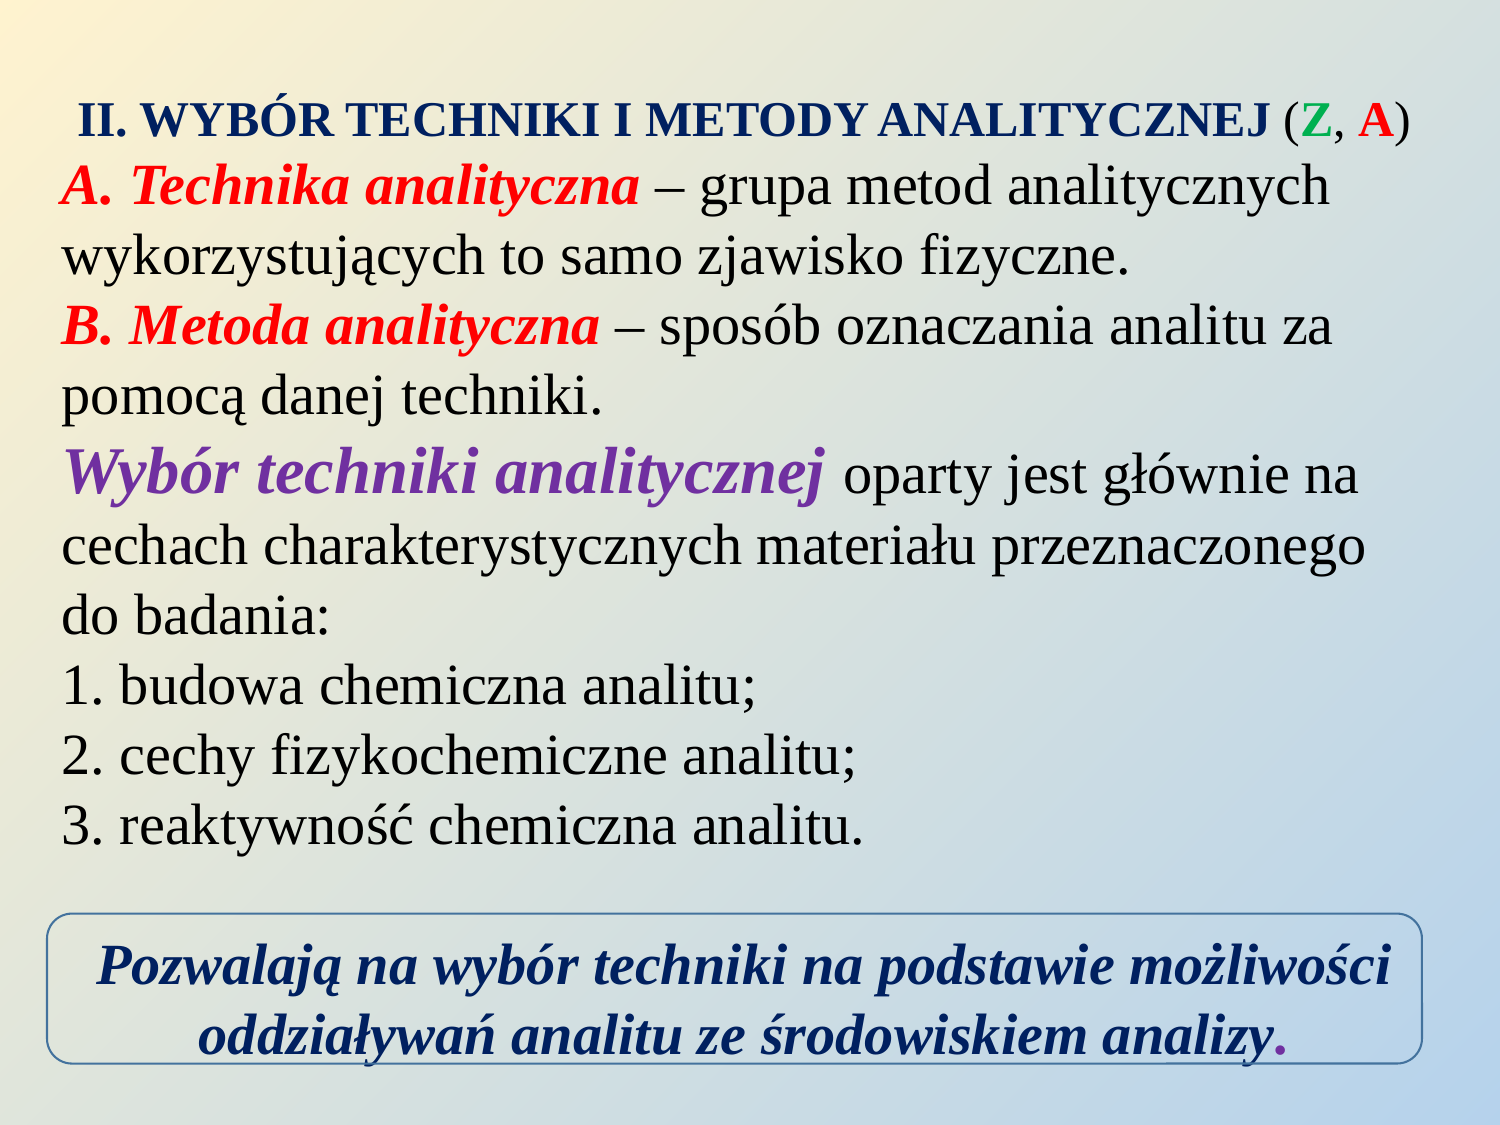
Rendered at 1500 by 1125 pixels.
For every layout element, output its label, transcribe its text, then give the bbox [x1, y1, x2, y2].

text_box II. WYBÓR TECHNIKI I METODY ANALITYCZNEJ (Z, A) A. Technika analityczna – grupa metod analitycznych wykorzystujących to samo zjawisko fizyczne. B. Metoda analityczna – sposób oznaczania analitu za pomocą danej techniki. Wybór techniki analitycznej oparty jest głównie na cechach charakterystycznych materiału przeznaczonego do badania: 1. budowa chemiczna analitu; 2. cechy fizykochemiczne analitu; 3. reaktywność chemiczna analitu. Pozwalają na wybór techniki na podstawie możliwości oddziaływań analitu ze środowiskiem analizy. [46, 79, 1442, 1074]
text_box [45, 912, 1424, 1065]
